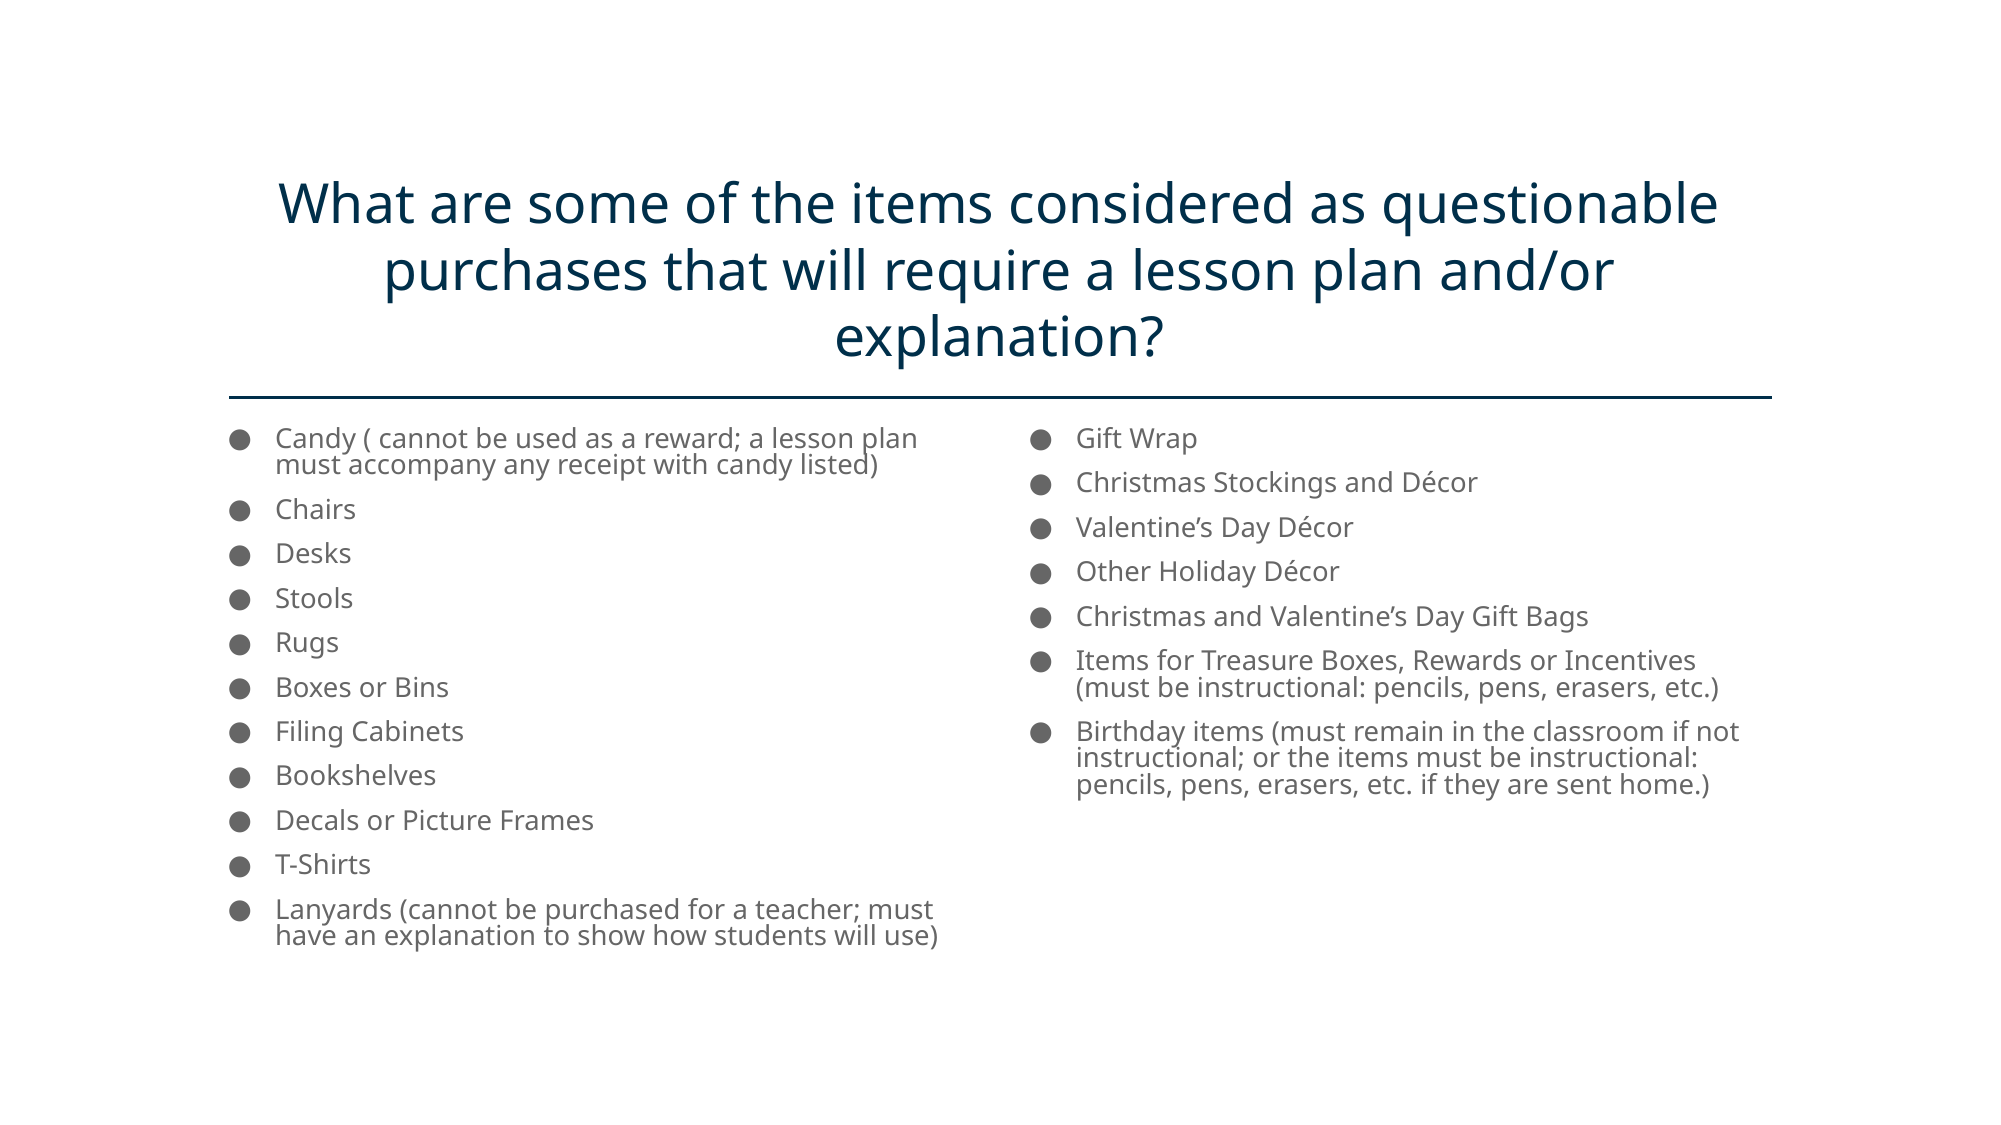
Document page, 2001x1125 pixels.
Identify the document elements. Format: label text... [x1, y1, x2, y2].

list Candy ( cannot be used as a reward; a lesson plan must accompany any receipt with candy listed) Chairs Desks Stools Rugs Boxes or Bins Filing Cabinets Bookshelves Decals or Picture Frames T-Shirts Lanyards (cannot be purchased for a teacher; must have an explanation to show how students will use) [213, 420, 987, 963]
title What are some of the items considered as questionable purchases that will require a lesson plan and/or explanation? [212, 161, 1788, 375]
list Gift Wrap Christmas Stockings and Décor Valentine’s Day Décor Other Holiday Décor Christmas and Valentine’s Day Gift Bags Items for Treasure Boxes, Rewards or Incentives (must be instructional: pencils, pens, erasers, etc.) Birthday items (must remain in the classroom if not instructional; or the items must be instructional: pencils, pens, erasers, etc. if they are sent home.) [1013, 420, 1788, 963]
